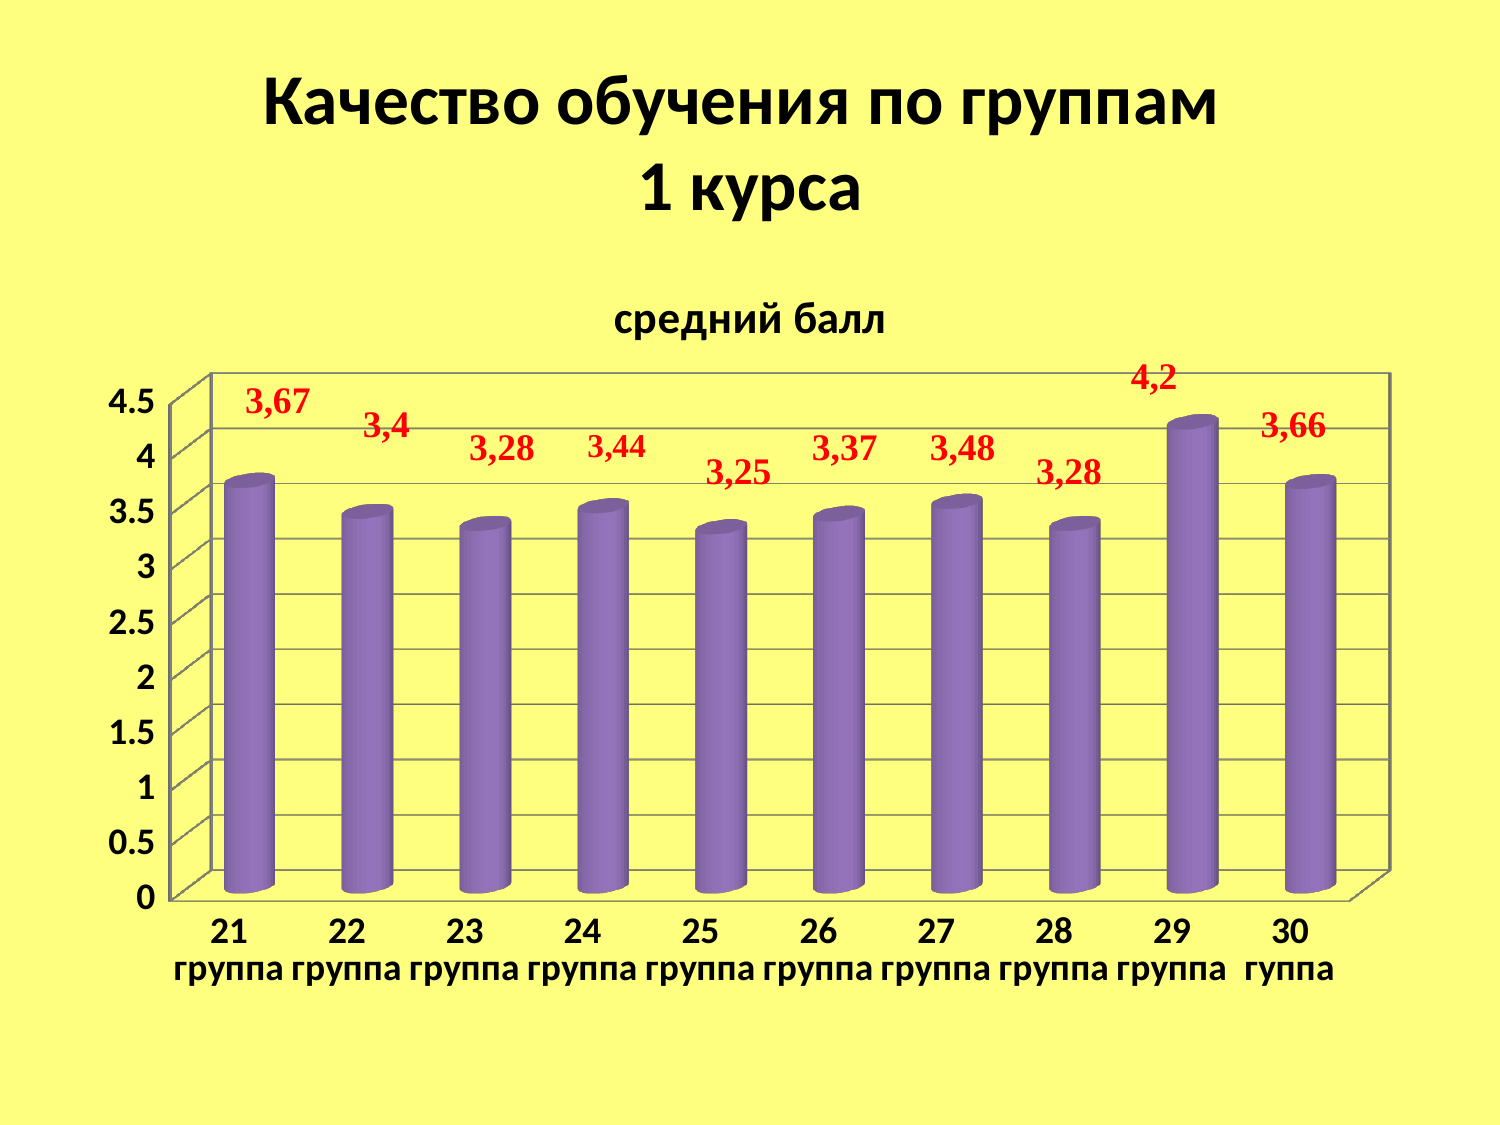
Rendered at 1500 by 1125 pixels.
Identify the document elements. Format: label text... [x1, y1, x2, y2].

chart [74, 262, 1426, 1006]
title Качество обучения по группам 1 курса [75, 45, 1425, 233]
